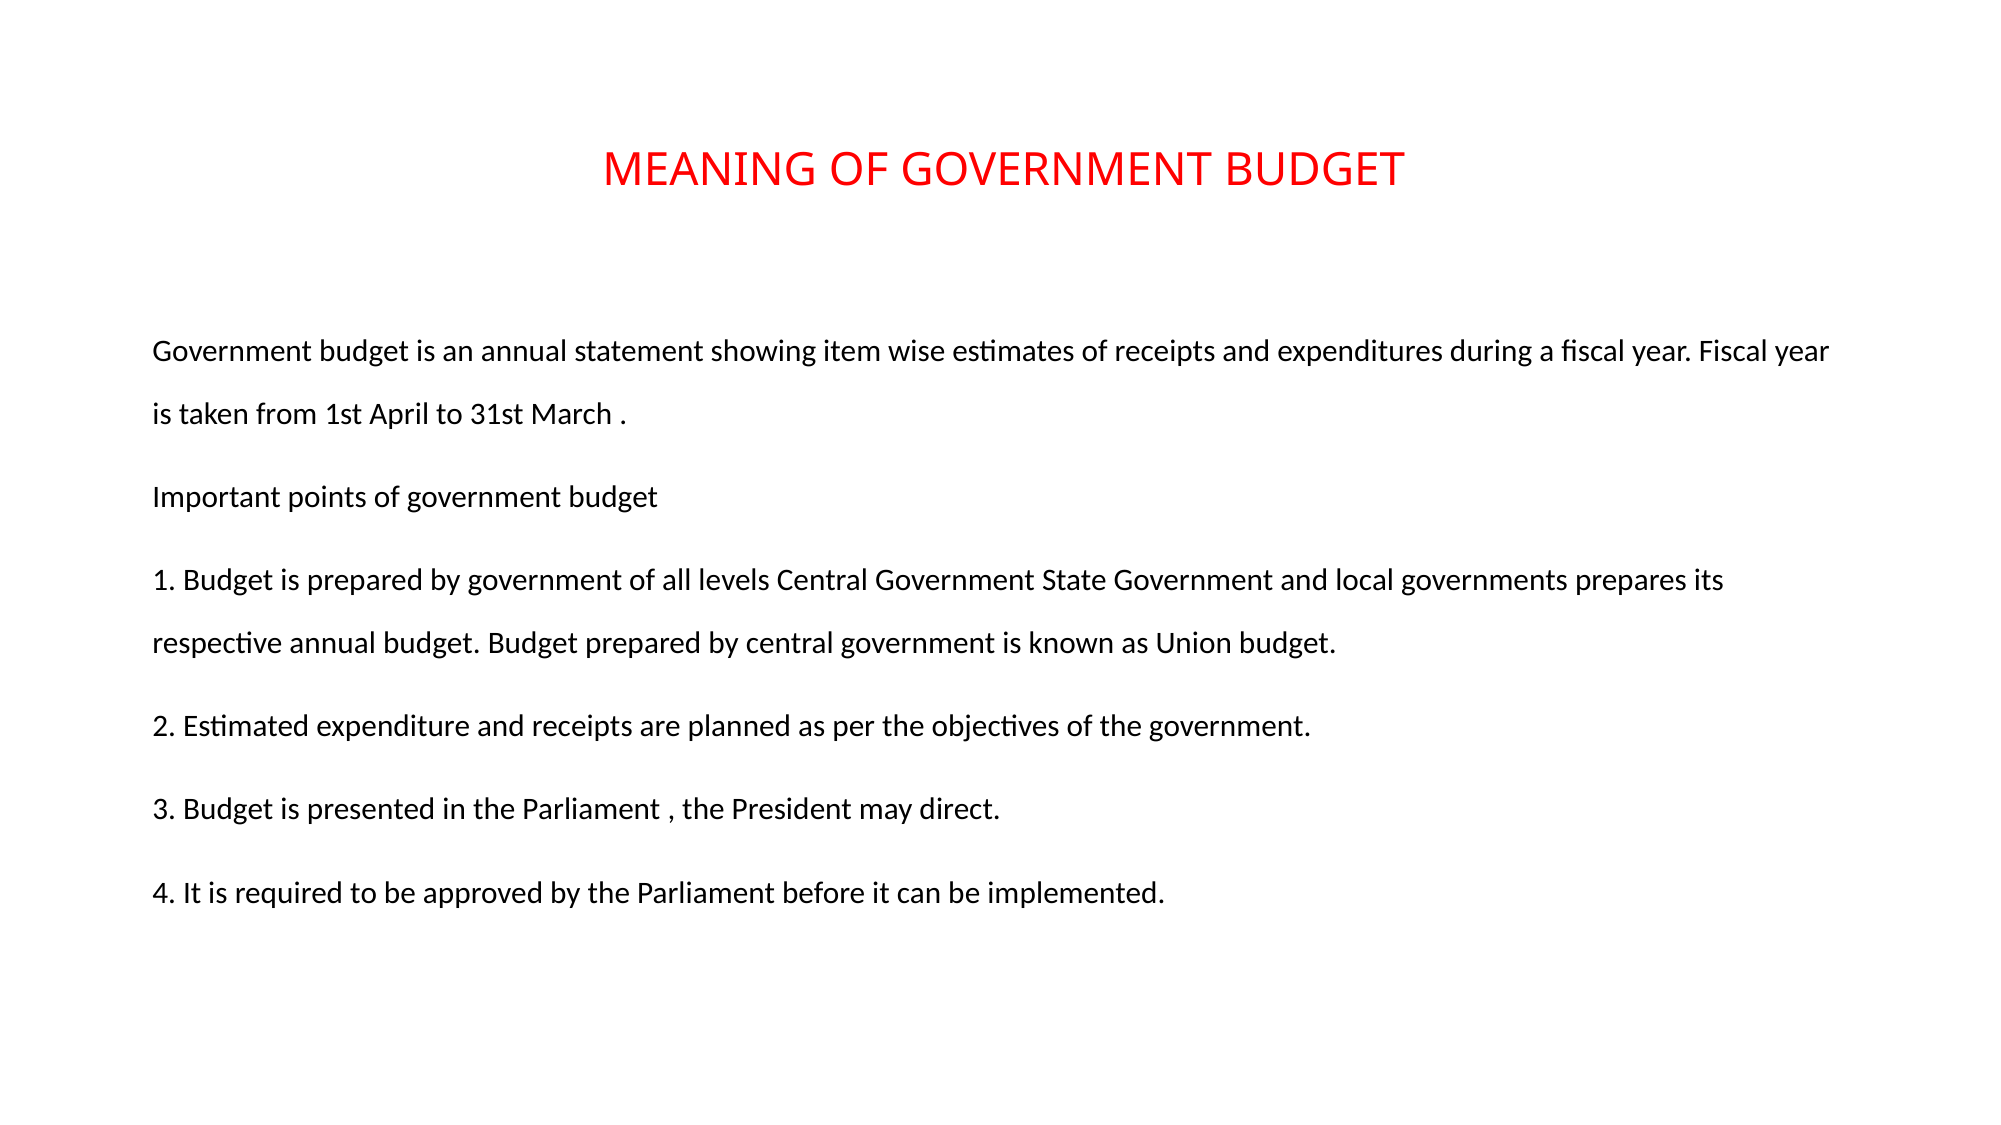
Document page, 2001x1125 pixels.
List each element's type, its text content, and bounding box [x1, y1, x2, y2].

title MEANING OF GOVERNMENT BUDGET [137, 59, 1863, 278]
list Government budget is an annual statement showing item wise estimates of receipts and expenditures during a fiscal year. Fiscal year is taken from 1st April to 31st March . Important points of government budget 1. Budget is prepared by government of all levels Central Government State Government and local governments prepares its respective annual budget. Budget prepared by central government is known as Union budget. 2. Estimated expenditure and receipts are planned as per the objectives of the government. 3. Budget is presented in the Parliament , the President may direct. 4. It is required to be approved by the Parliament before it can be implemented. [137, 299, 1863, 1014]
